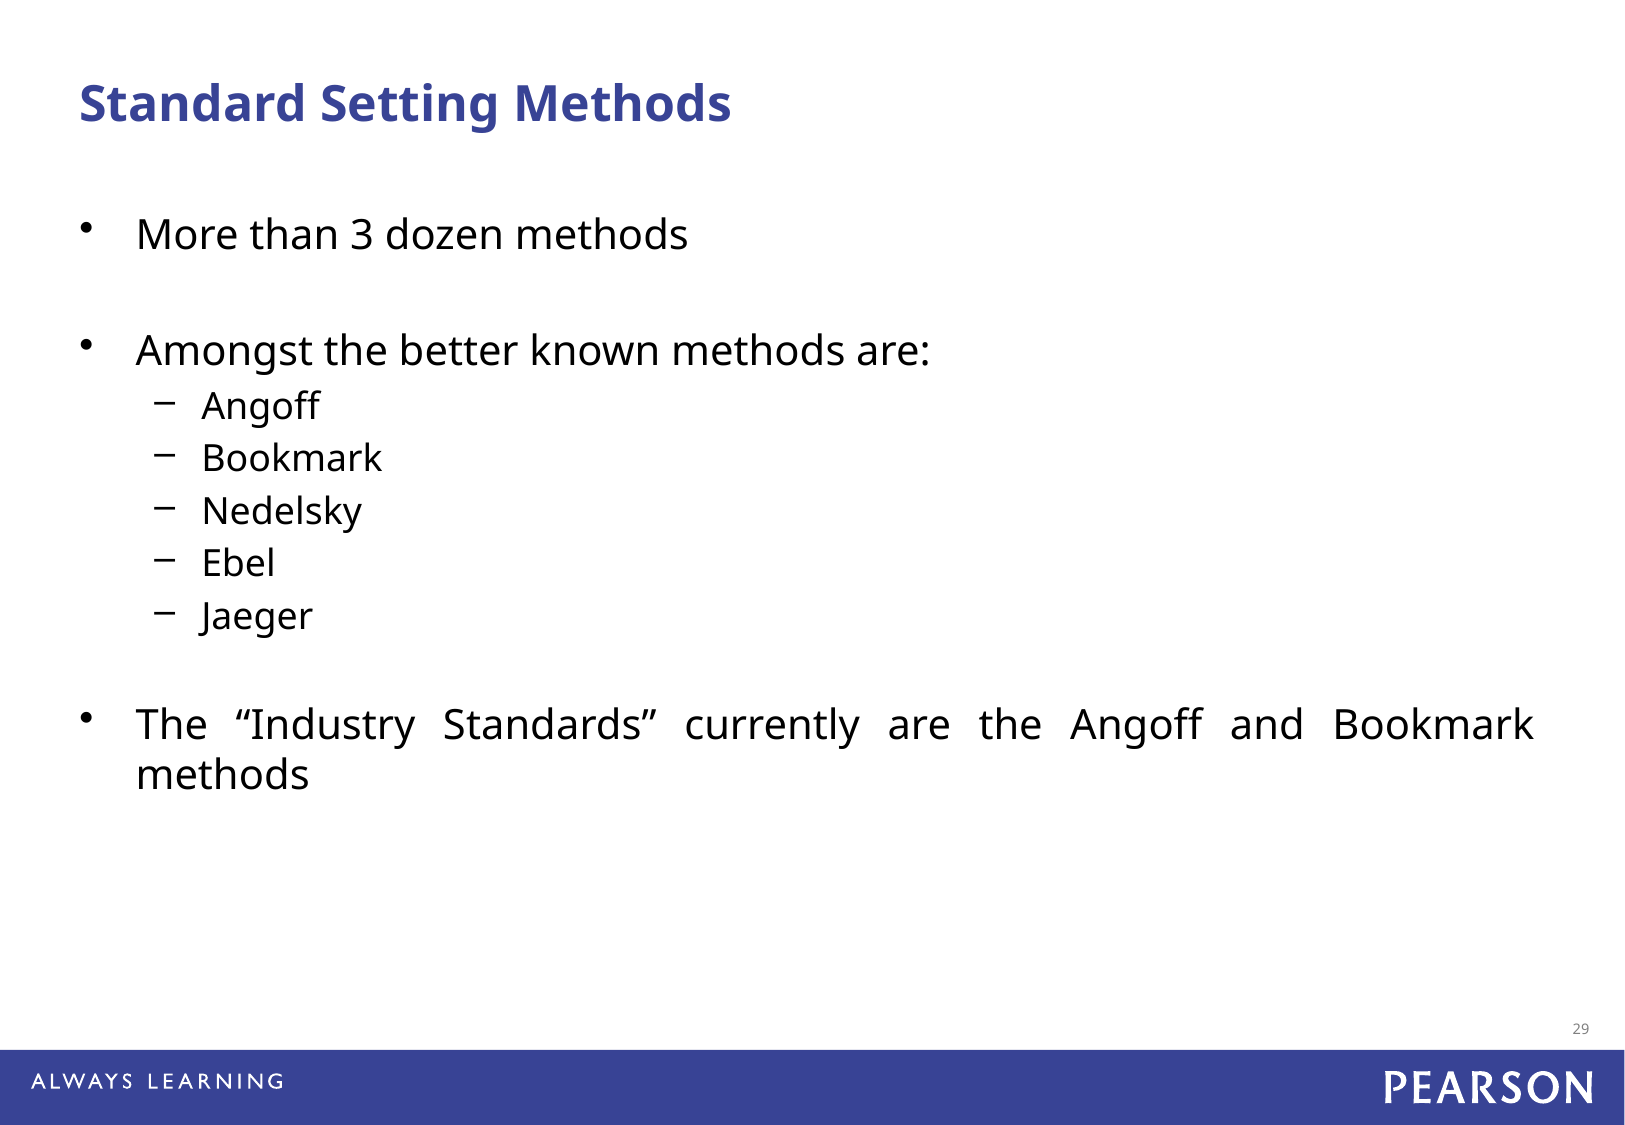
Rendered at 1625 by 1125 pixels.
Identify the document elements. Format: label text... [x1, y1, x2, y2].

text_box More than 3 dozen methods Amongst the better known methods are: Angoff Bookmark Nedelsky Ebel Jaeger The “Industry Standards” currently are the Angoff and Bookmark methods [64, 200, 1550, 988]
text_box Standard Setting Methods [64, 64, 1550, 175]
slide_number 29 [1537, 1012, 1625, 1051]
